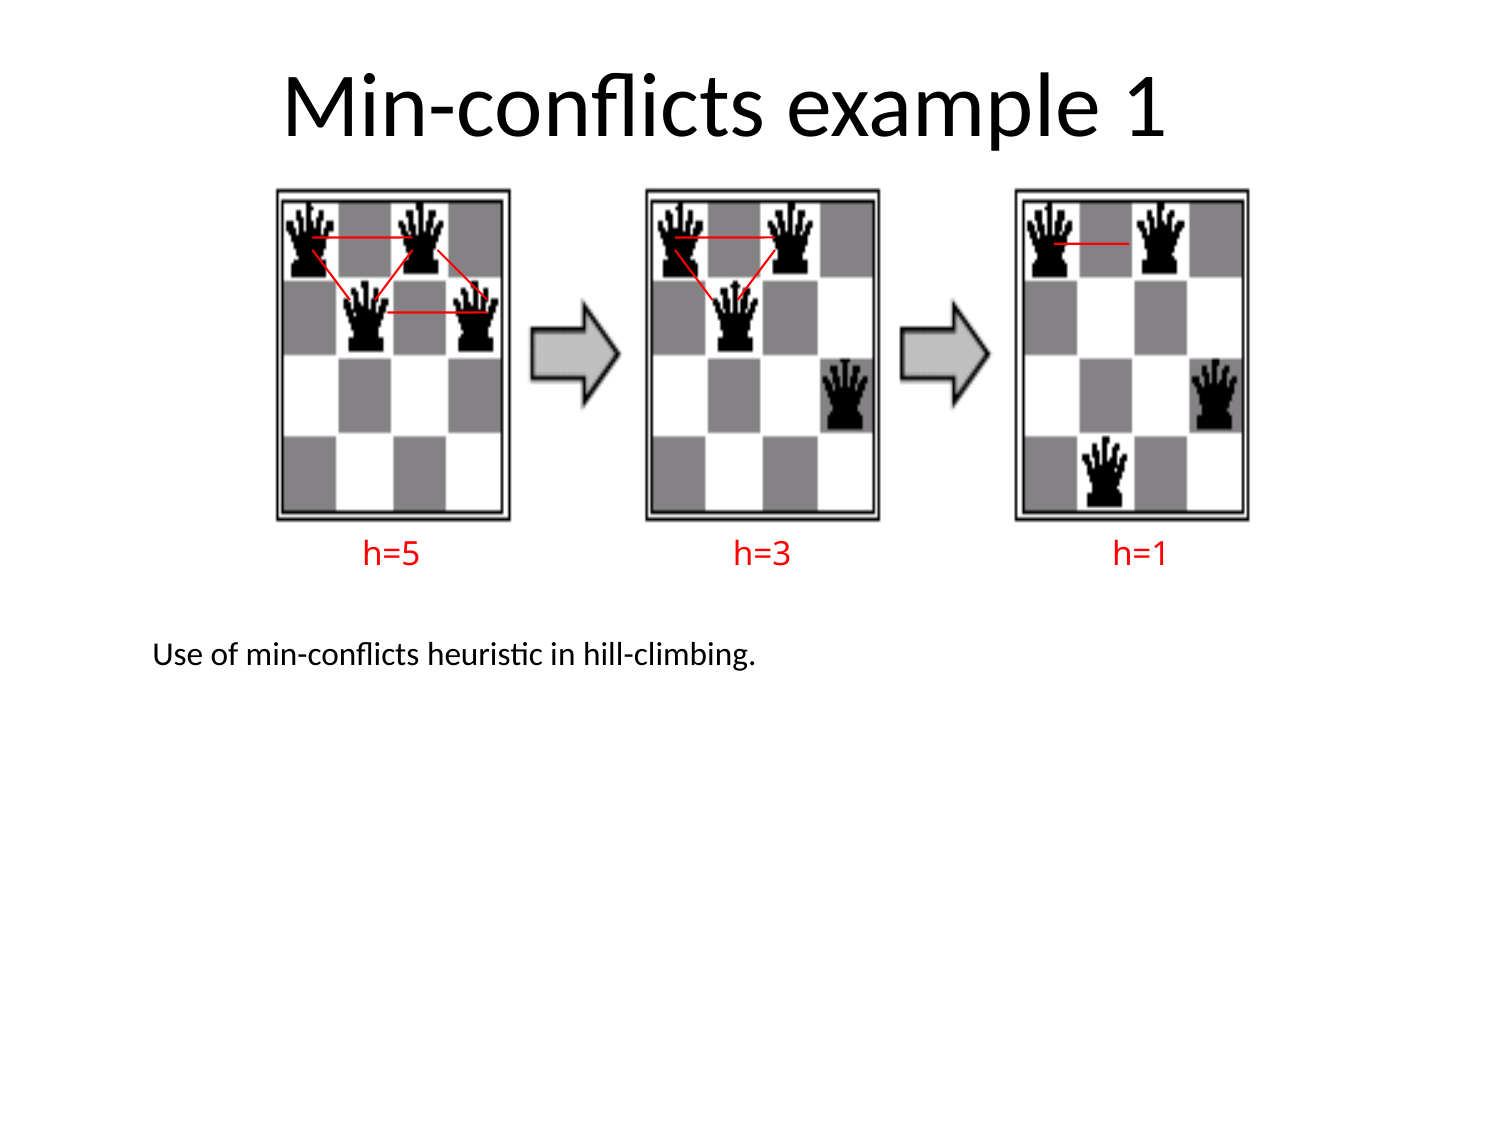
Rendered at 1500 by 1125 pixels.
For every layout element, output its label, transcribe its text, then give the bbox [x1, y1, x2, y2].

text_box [312, 237, 488, 313]
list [237, 162, 1276, 579]
title Min-conflicts example 1 [87, 50, 1363, 150]
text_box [674, 237, 776, 301]
list Use of min-conflicts heuristic in hill-climbing. [137, 624, 1380, 1010]
